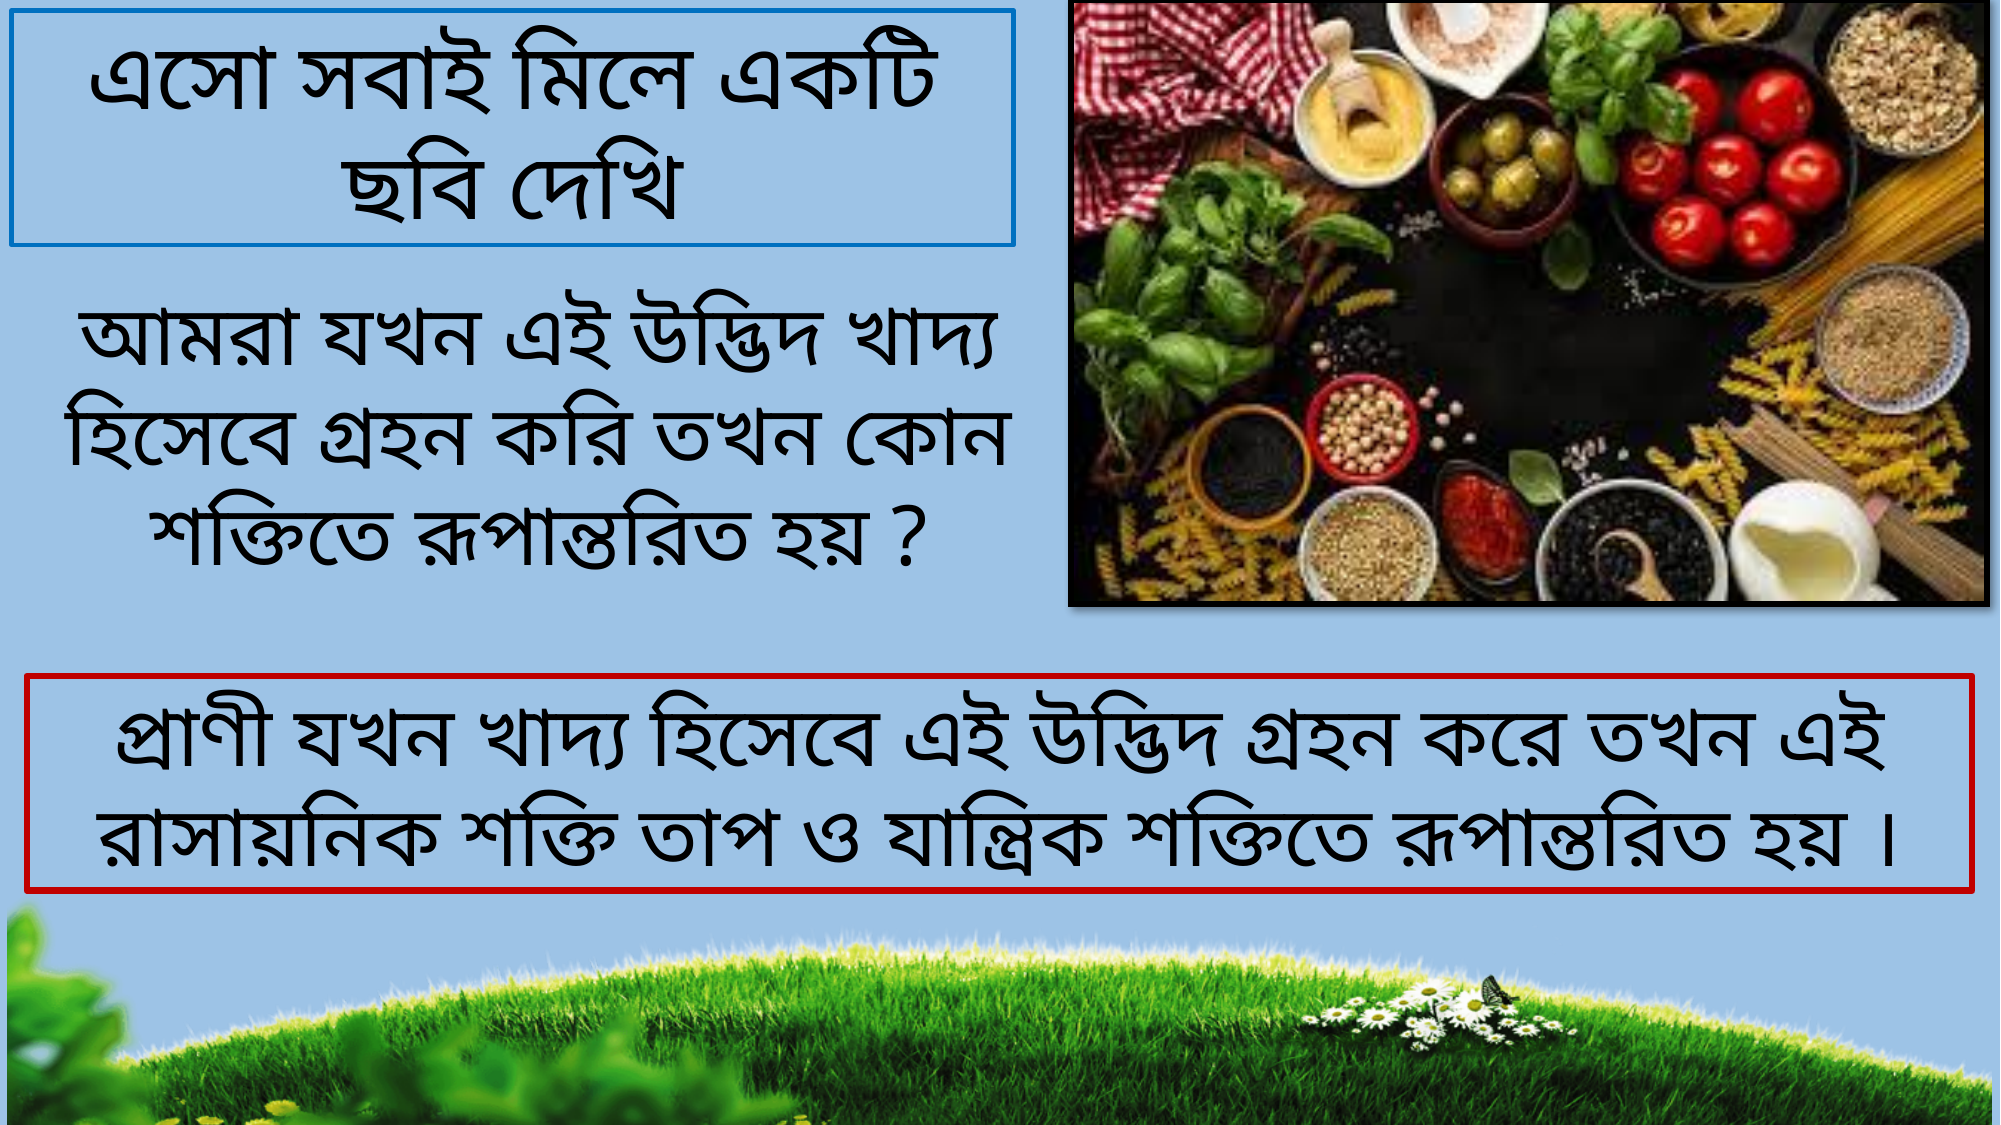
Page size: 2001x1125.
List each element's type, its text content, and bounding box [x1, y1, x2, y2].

text_box এসো সবাই মিলে একটি ছবি দেখি [11, 10, 1014, 245]
picture [1073, 2, 1984, 602]
text_box প্রাণী যখন খাদ্য হিসেবে এই উদ্ভিদ গ্রহন করে তখন এই রাসায়নিক শক্তি তাপ ও যান্ত্রিক শক্তিতে রূপান্তরিত হয় । [26, 675, 1973, 891]
text_box আমরা যখন এই উদ্ভিদ খাদ্য হিসেবে গ্রহন করি তখন কোন শক্তিতে রূপান্তরিত হয় ? [3, 274, 1073, 590]
picture [7, 892, 1992, 1125]
